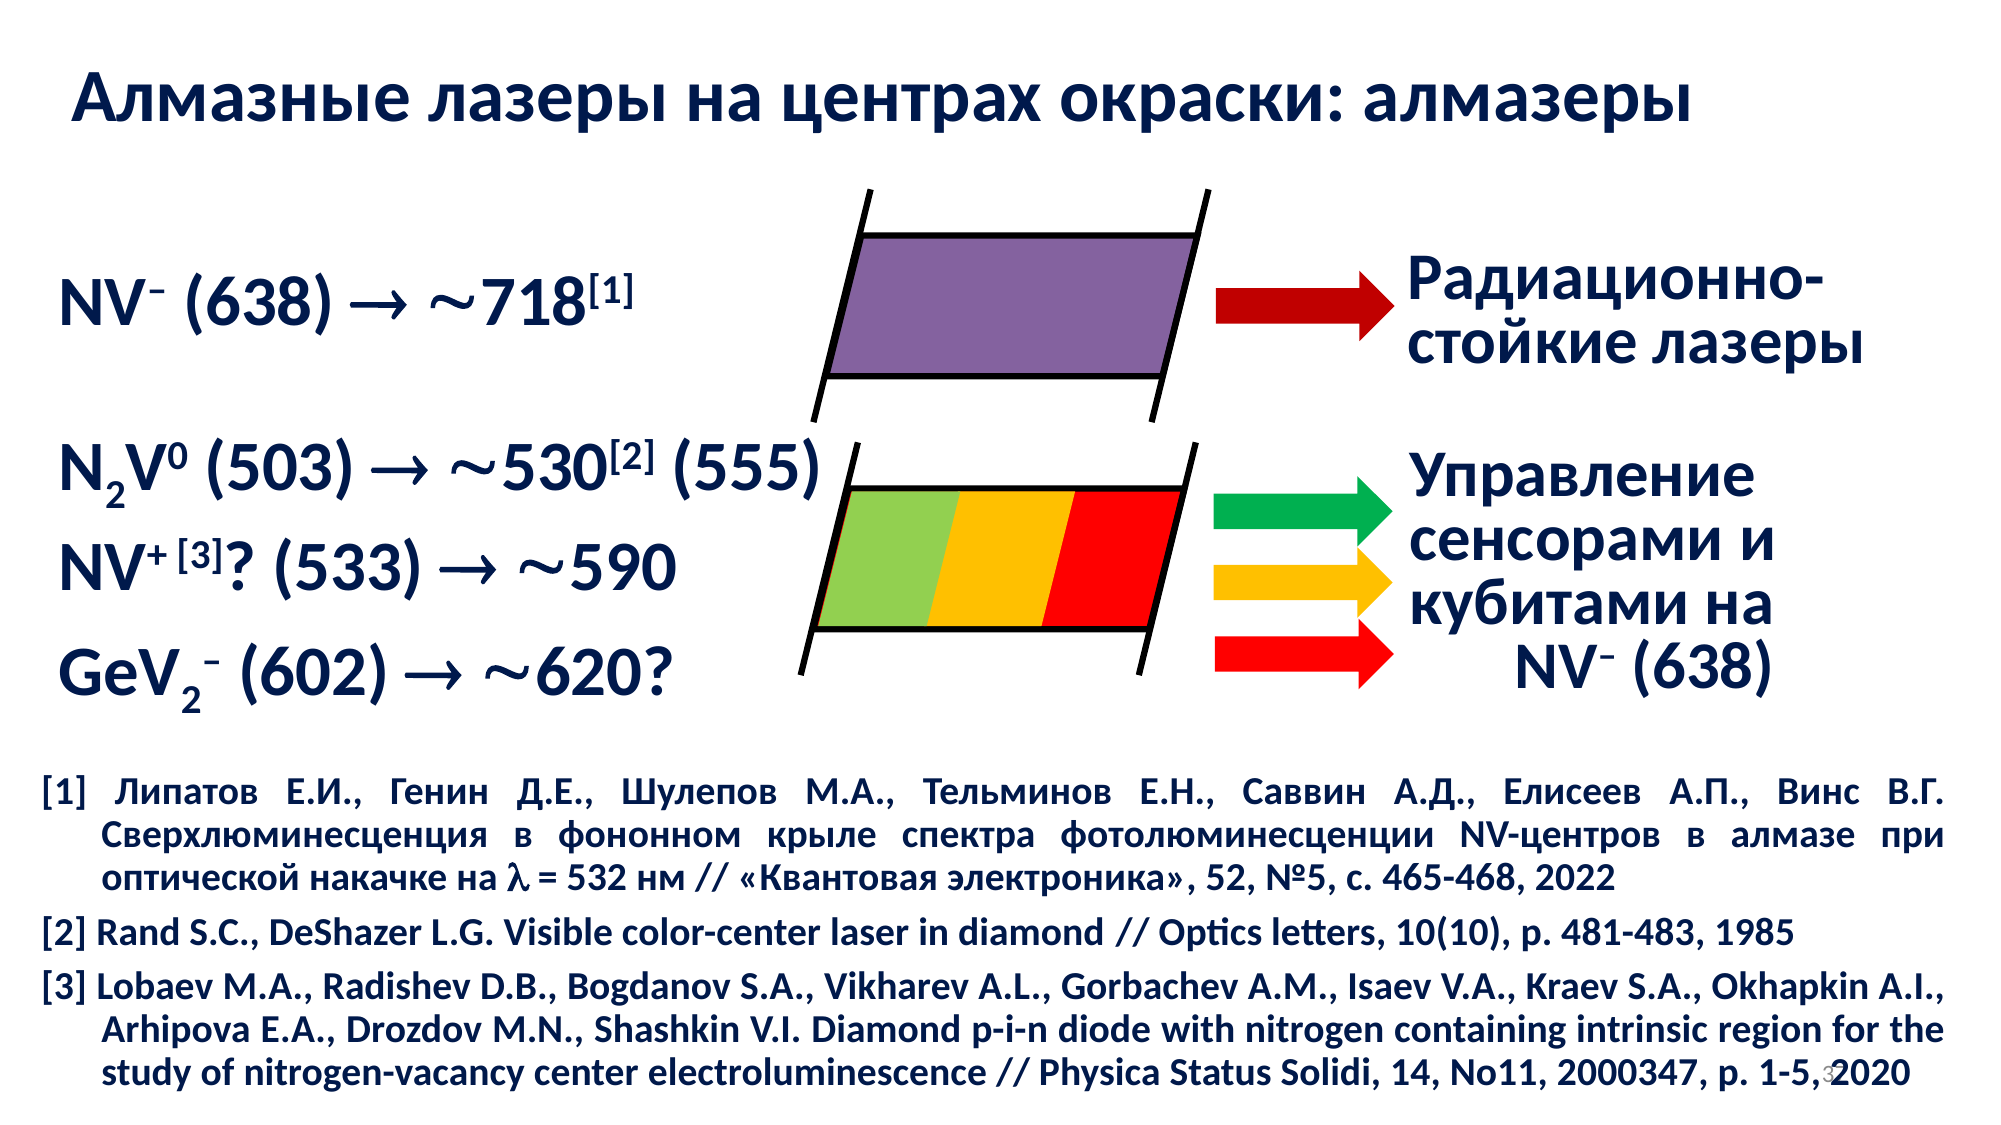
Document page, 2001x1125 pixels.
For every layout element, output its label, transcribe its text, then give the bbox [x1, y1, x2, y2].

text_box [800, 442, 858, 676]
text_box [1212, 473, 1395, 547]
text_box Радиационно-стойкие лазеры [1392, 240, 1922, 407]
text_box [1138, 442, 1196, 676]
text_box [1214, 268, 1397, 344]
text_box [930, 487, 1138, 631]
text_box [928, 490, 1077, 628]
text_box Алмазные лазеры на центрах окраски: алмазеры [55, 21, 1945, 173]
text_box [813, 189, 871, 423]
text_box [1151, 189, 1209, 423]
text_box N2V0 (503)  530[2] (555) NV+ [3]? (533)  590 GeV2– (602)  620? [43, 413, 930, 747]
text_box [1213, 616, 1396, 692]
text_box [1212, 544, 1395, 621]
slide_number 37 [1412, 1042, 1863, 1103]
text_box NV– (638)  718[1] [43, 256, 710, 377]
text_box [1] Липатов Е.И., Генин Д.Е., Шулепов М.А., Тельминов Е.Н., Саввин А.Д., Елисеев А.П., Винс В.Г. Сверхлюминесценция в фононном крыле спектра фотолюминесценции NV-центров в алмазе при оптической накачке на  = 532 нм // «Квантовая электроника», 52, №5, с. 465-468, 2022 [2] Rand S.C., DeShazer L.G. Visible color-center laser in diamond // Optics letters, 10(10), p. 481-483, 1985 [3] Lobaev M.A., Radishev D.B., Bogdanov S.A., Vikharev A.L., Gorbachev A.M., Isaev V.A., Kraev S.A., Okhapkin A.I., Arhipova E.A., Drozdov M.N., Shashkin V.I. Diamond p-i-n diode with nitrogen containing intrinsic region for the study of nitrogen-vacancy center electroluminescence // Physica Status Solidi, 14, No11, 2000347, p. 1-5, 2020 [26, 763, 1964, 1106]
text_box [871, 234, 1151, 378]
text_box [858, 490, 962, 628]
text_box Управление сенсорами и кубитами на NV– (638) [1394, 438, 1866, 763]
